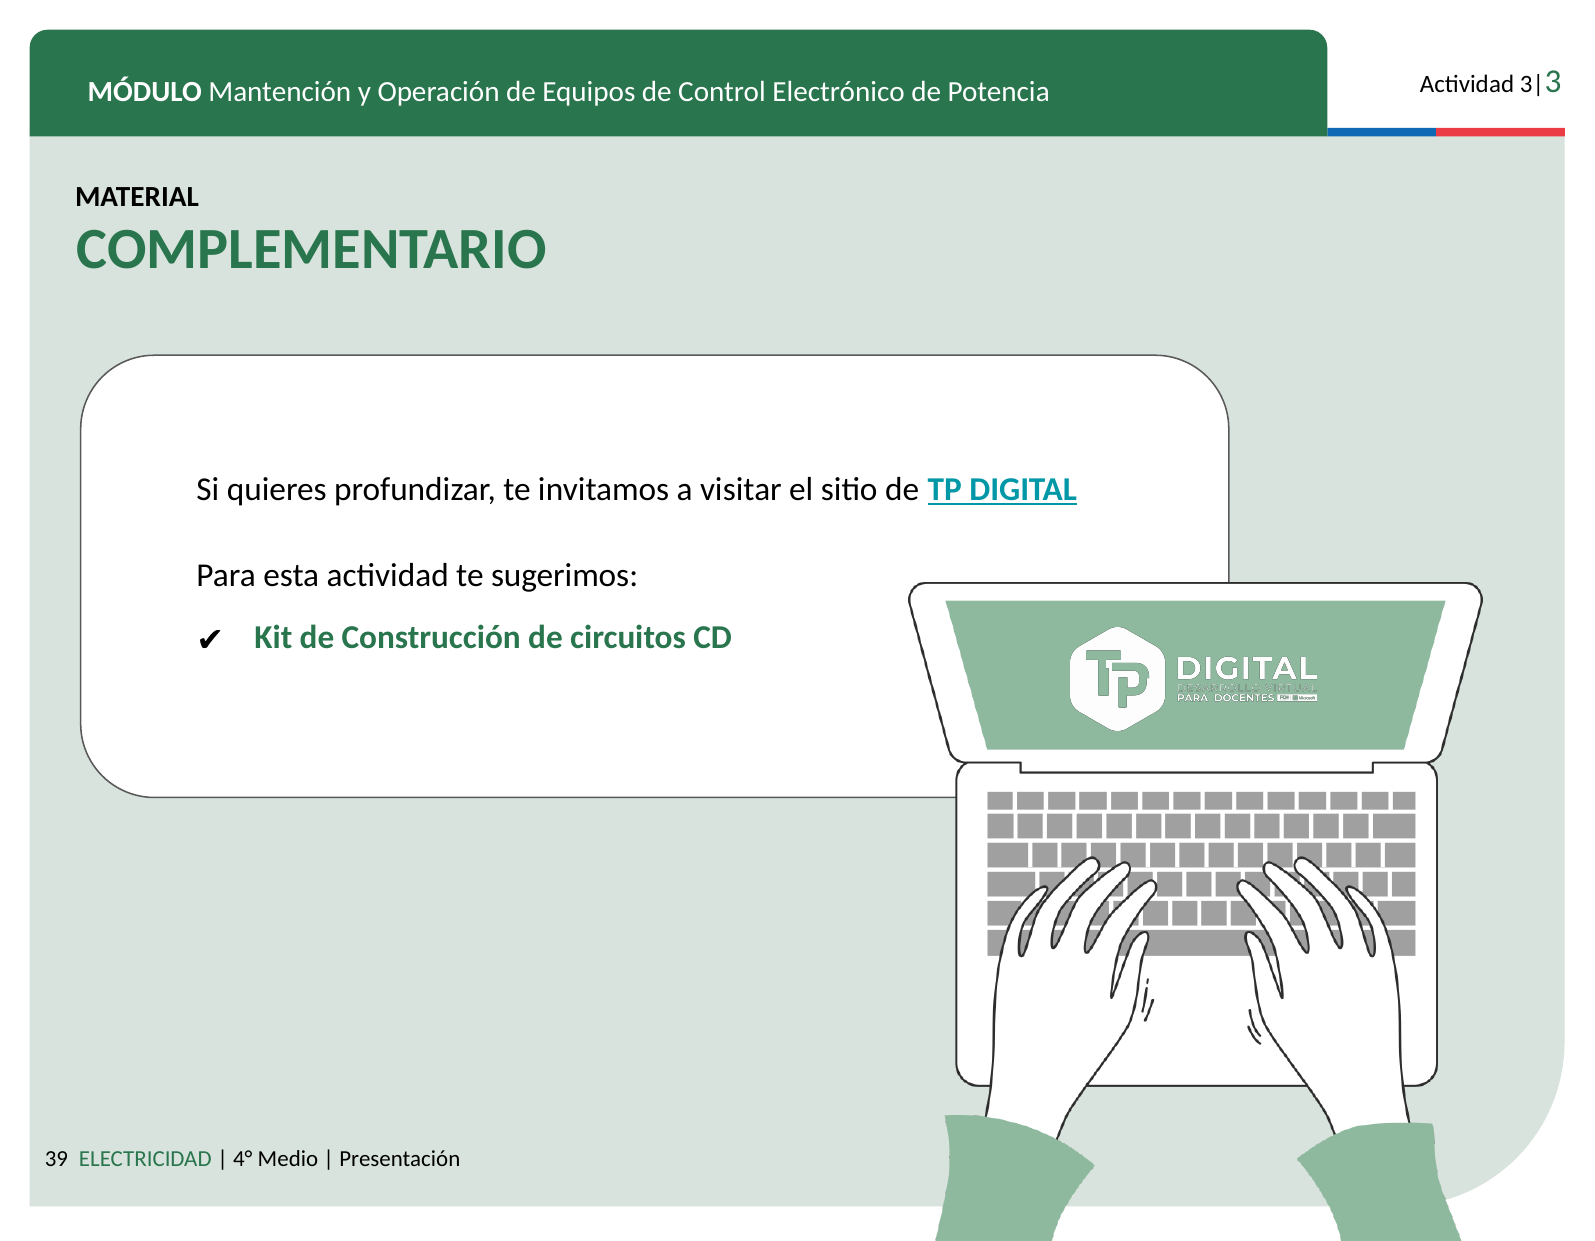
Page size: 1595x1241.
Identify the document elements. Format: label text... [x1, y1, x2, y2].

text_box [80, 354, 1230, 798]
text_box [830, 568, 1560, 1241]
text_box MATERIAL [60, 200, 832, 226]
text_box COMPLEMENTARIO [61, 225, 1530, 278]
